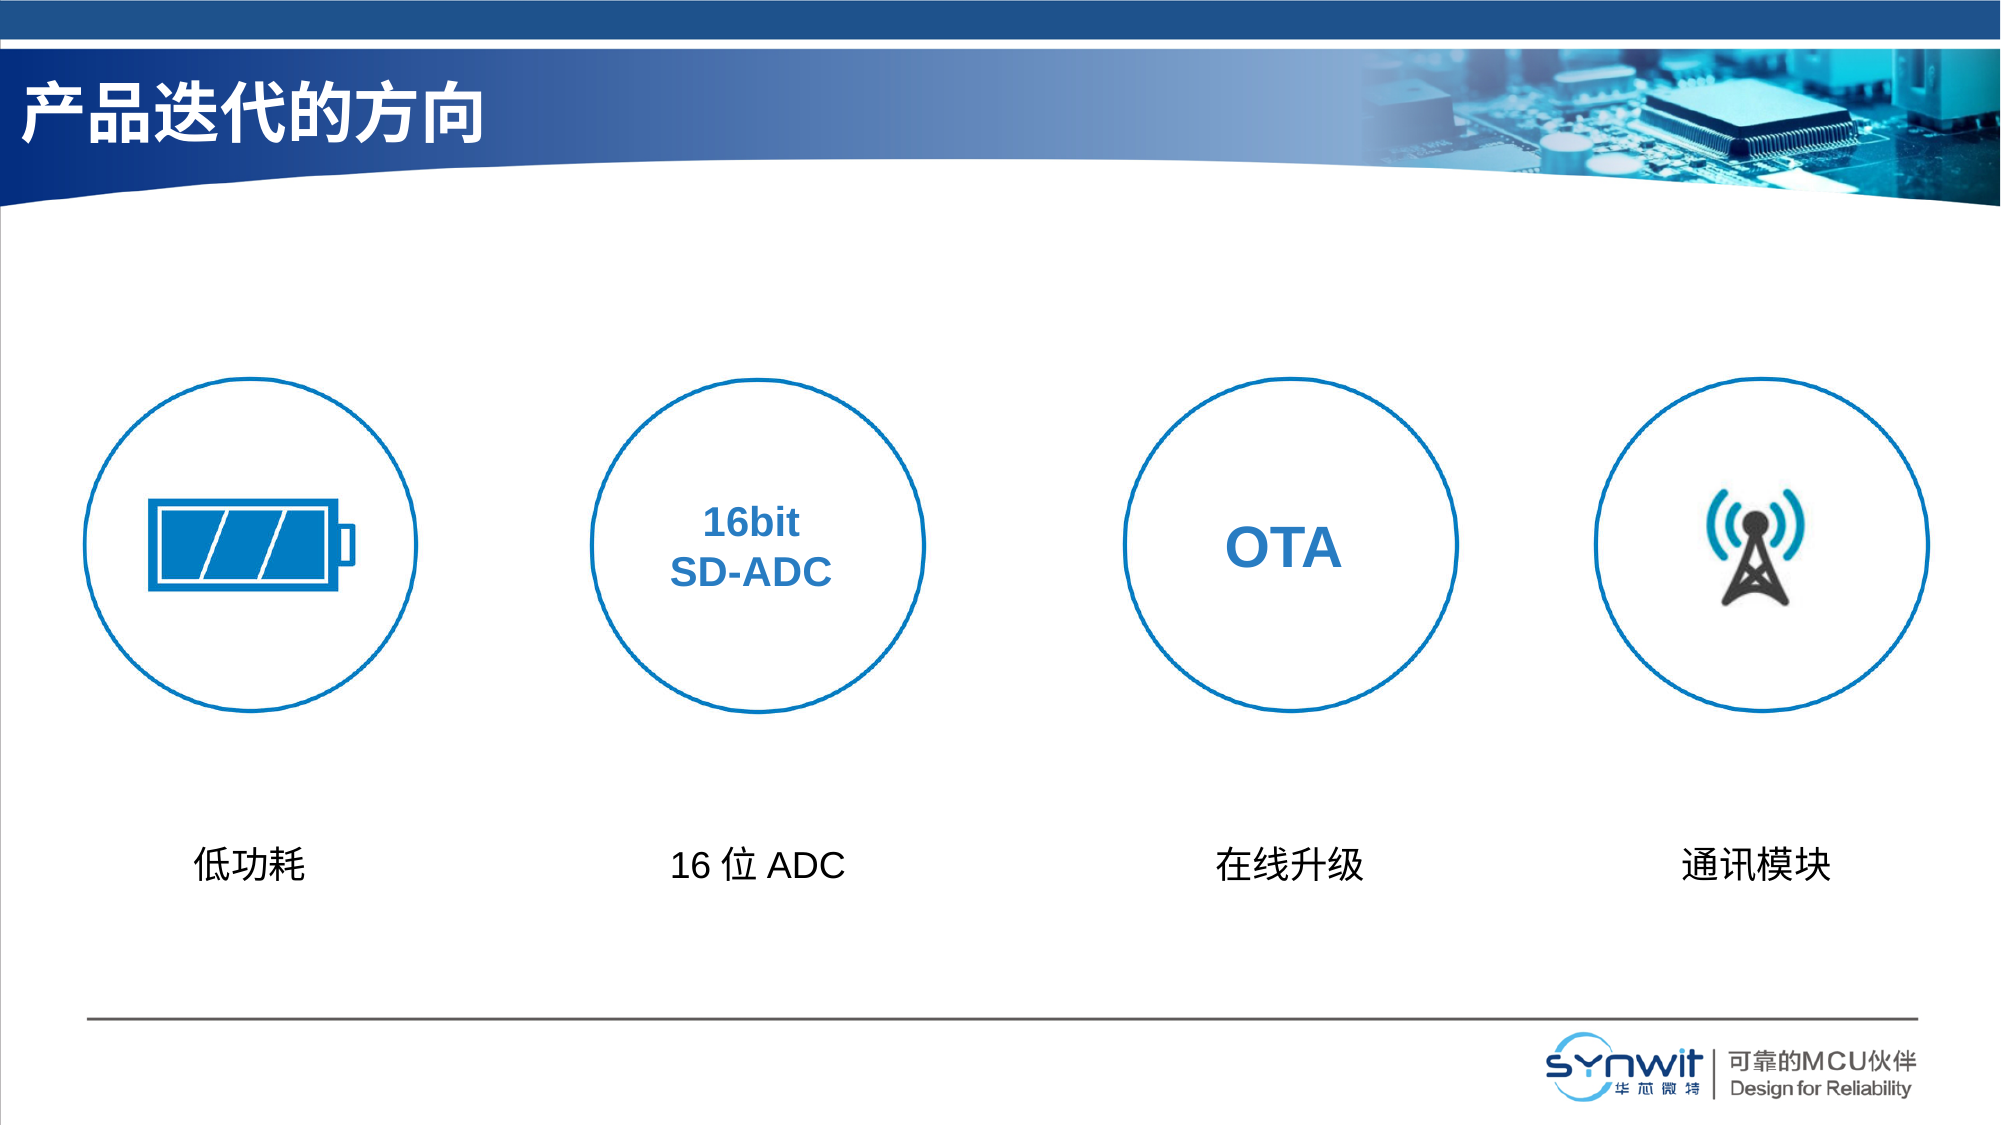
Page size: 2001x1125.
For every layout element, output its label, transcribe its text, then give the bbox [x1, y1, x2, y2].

text_box 通讯模块 [1667, 834, 1847, 894]
text_box 在线升级 [1200, 834, 1381, 894]
picture [1913, 181, 1922, 187]
text_box 16位ADC [655, 834, 861, 894]
picture [1914, 89, 1925, 93]
text_box 产品迭代的方向 [5, 61, 667, 162]
text_box 低功耗 [178, 834, 322, 894]
picture [0, 0, 2001, 1125]
picture [1835, 155, 1848, 165]
